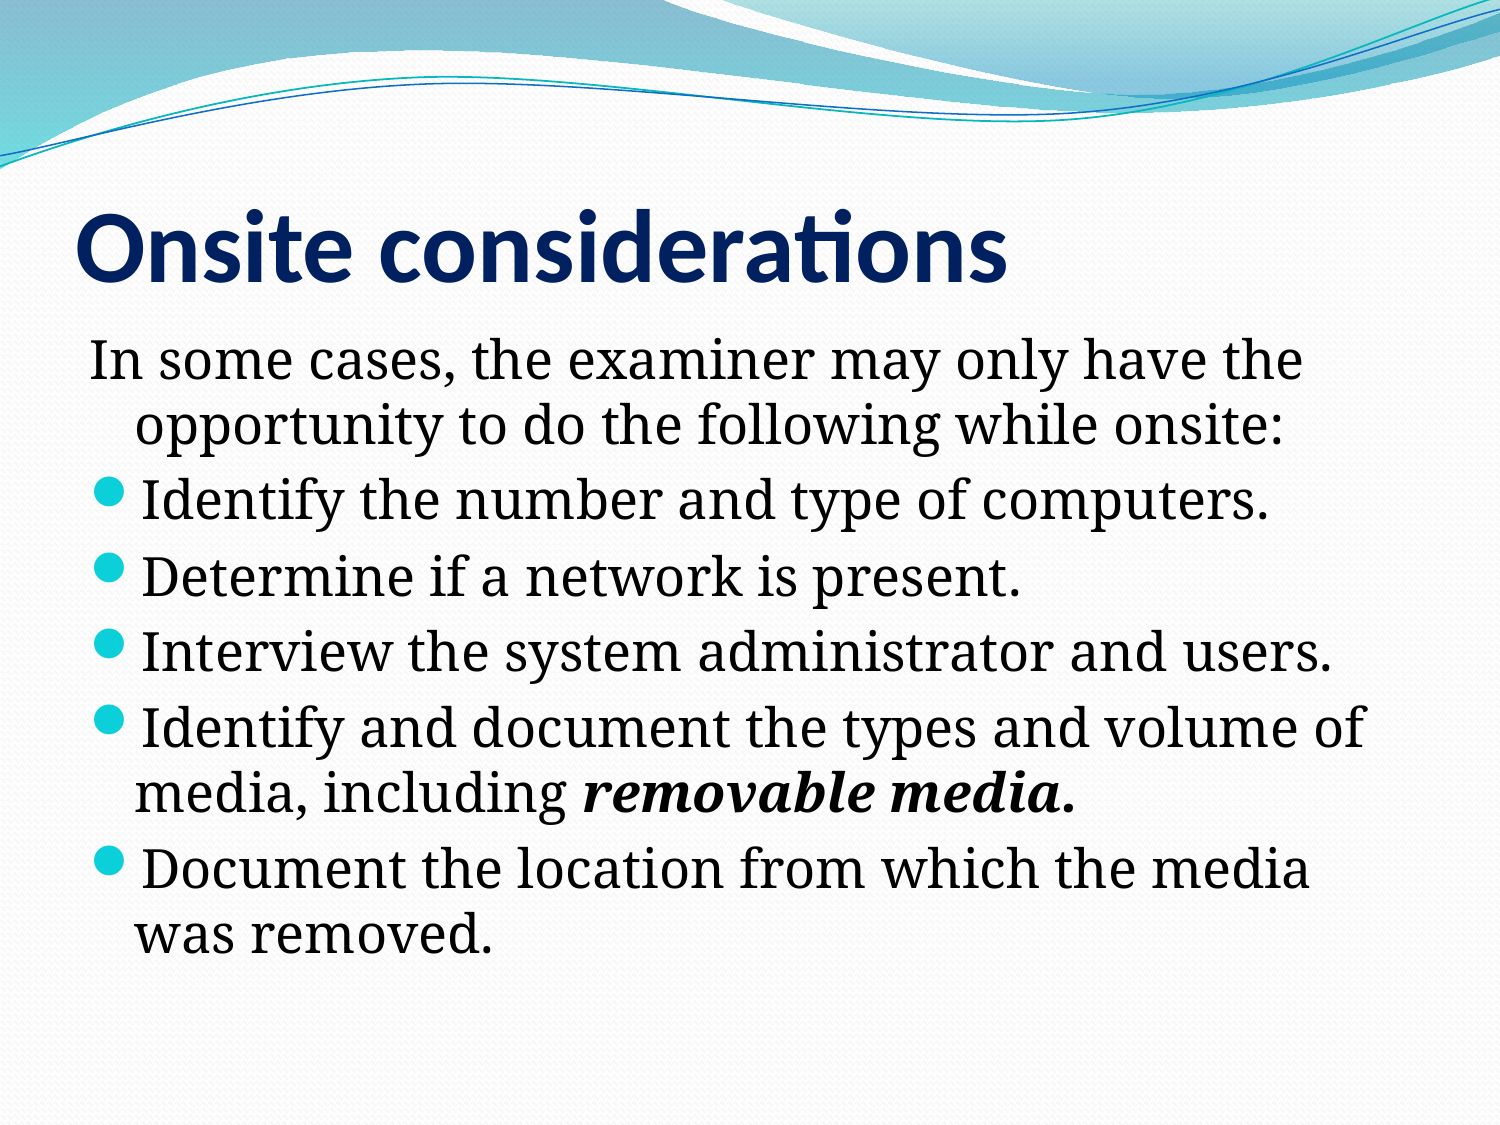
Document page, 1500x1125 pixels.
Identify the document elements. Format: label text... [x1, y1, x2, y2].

title Onsite considerations [75, 115, 1425, 303]
list In some cases, the examiner may only have the opportunity to do the following while onsite: Identify the number and type of computers. Determine if a network is present. Interview the system administrator and users. Identify and document the types and volume of media, including removable media. Document the location from which the media was removed. [75, 317, 1425, 1038]
